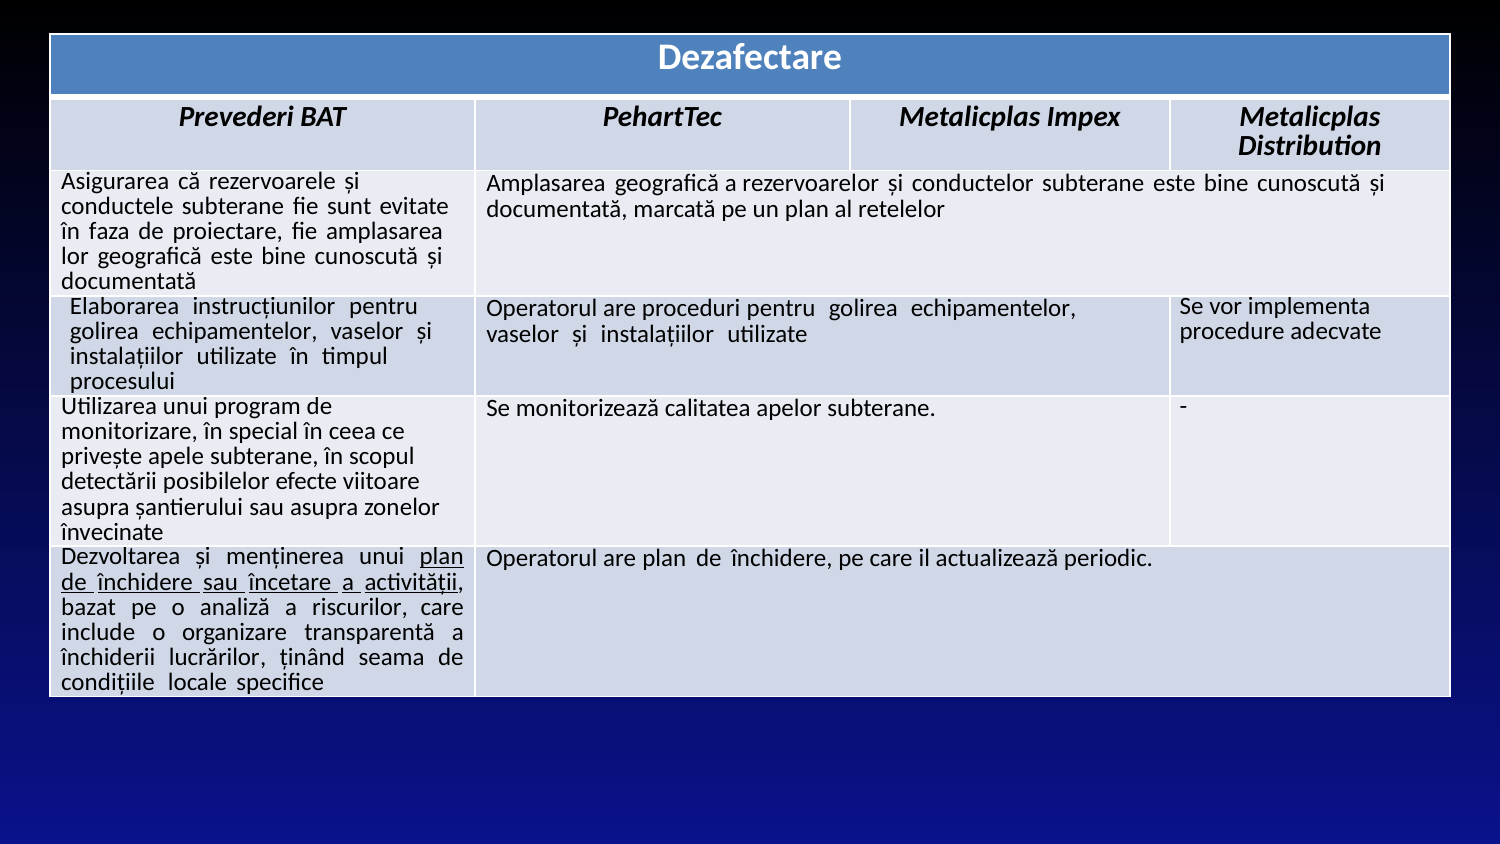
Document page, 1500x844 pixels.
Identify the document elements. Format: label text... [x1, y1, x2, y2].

table_cell Prevederi BAT [51, 100, 474, 170]
table_cell Se monitorizează calitatea apelor subterane. [476, 397, 1169, 545]
table_cell Operatorul are plan de închidere, pe care il actualizează periodic. [476, 547, 1449, 696]
table_cell Se vor implementa procedure adecvate [1171, 297, 1449, 395]
table_cell Asigurarea că rezervoarele și conductele subterane fie sunt evitate în faza de proiectare, fie amplasarea lor geografică este bine cunoscută și documentată [51, 171, 474, 295]
table_cell Utilizarea unui program de monitorizare, în special în ceea ce privește apele subterane, în scopul detectării posibilelor efecte viitoare asupra șantierului sau asupra zonelor învecinate [51, 397, 474, 545]
table_cell Metalicplas Impex [851, 100, 1169, 170]
table_cell Elaborarea instrucțiunilor pentru golirea echipamentelor, vaselor și instalațiilor utilizate în timpul procesului [51, 297, 474, 395]
table_cell Dezvoltarea și menținerea unui plan de închidere sau încetare a activității, bazat pe o analiză a riscurilor, care include o organizare transparentă a închiderii lucrărilor, ținând seama de condițiile locale specifice [51, 547, 474, 696]
table_cell Operatorul are proceduri pentru golirea echipamentelor, vaselor și instalațiilor utilizate [476, 297, 1169, 395]
table_header Dezafectare [51, 35, 1449, 94]
table_cell Amplasarea geografică a rezervoarelor și conductelor subterane este bine cunoscută și documentată, marcată pe un plan al retelelor [476, 171, 1449, 295]
table_cell Metalicplas Distribution [1171, 100, 1449, 170]
table_cell - [1171, 397, 1449, 545]
table_cell PehartTec [476, 100, 849, 170]
